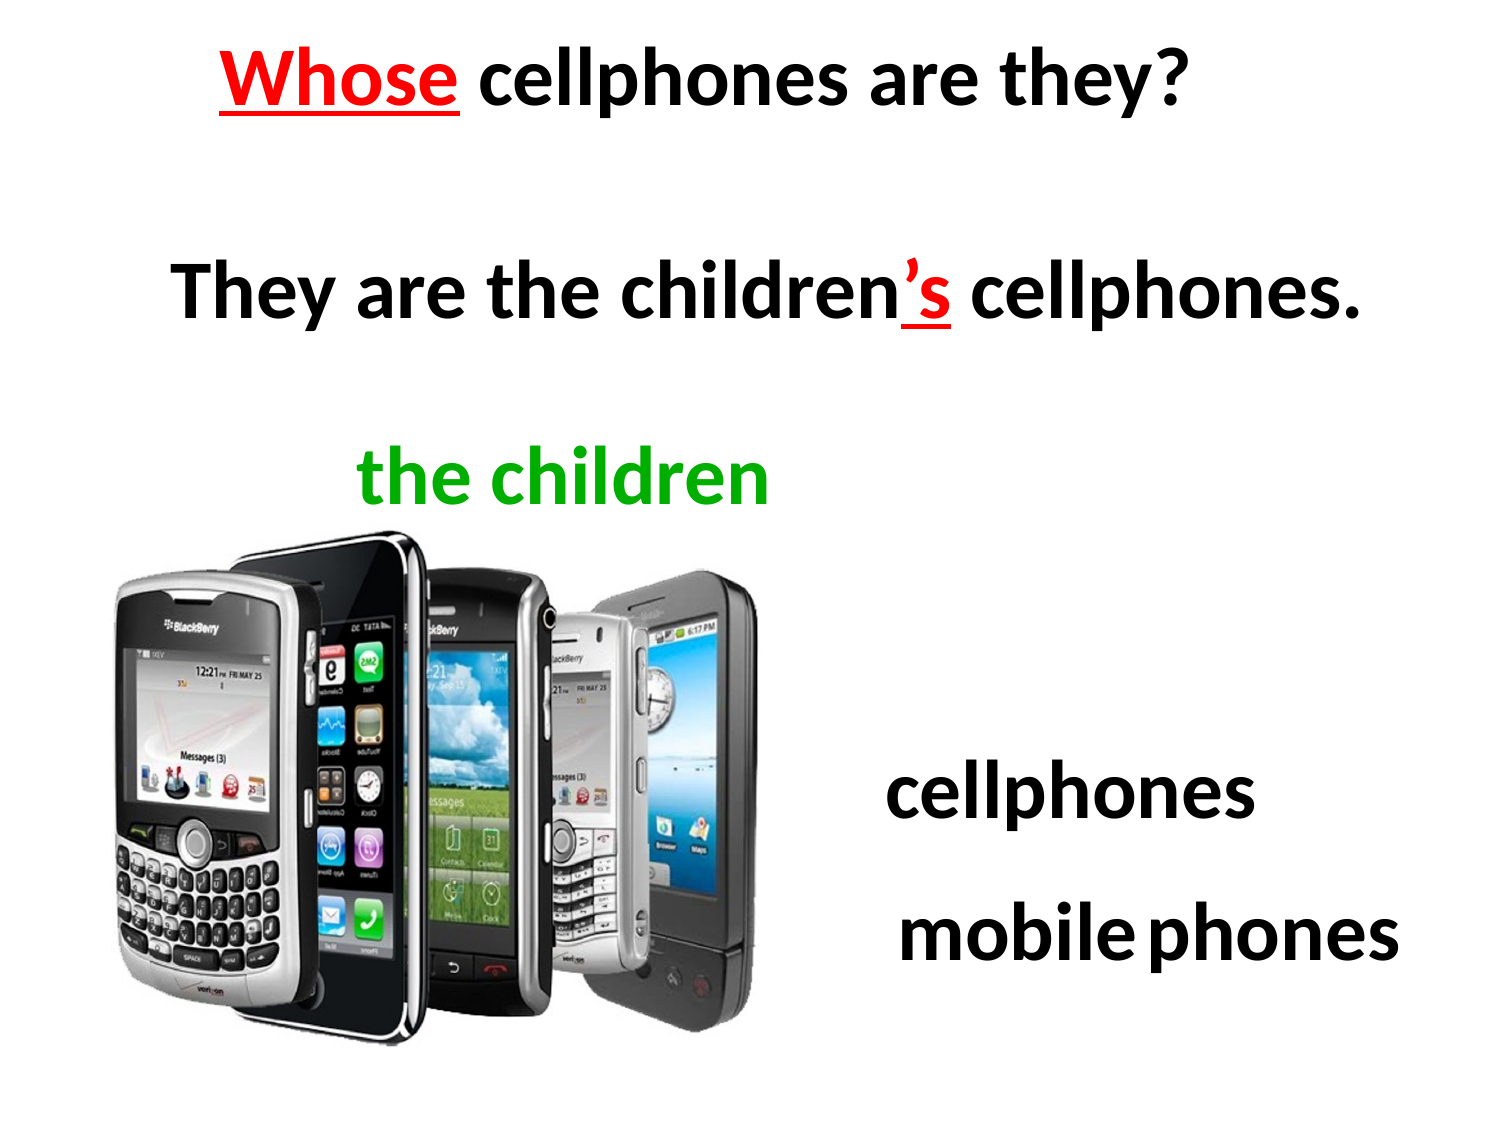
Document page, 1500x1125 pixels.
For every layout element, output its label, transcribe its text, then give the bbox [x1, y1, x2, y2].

text_box the children [341, 413, 787, 483]
text_box cellphones [870, 727, 1273, 844]
text_box mobile phones [882, 869, 1416, 985]
text_box They are the children’s cellphones. [155, 227, 1380, 343]
text_box Whose cellphones are they? [204, 14, 1208, 130]
picture [0, 483, 869, 1063]
